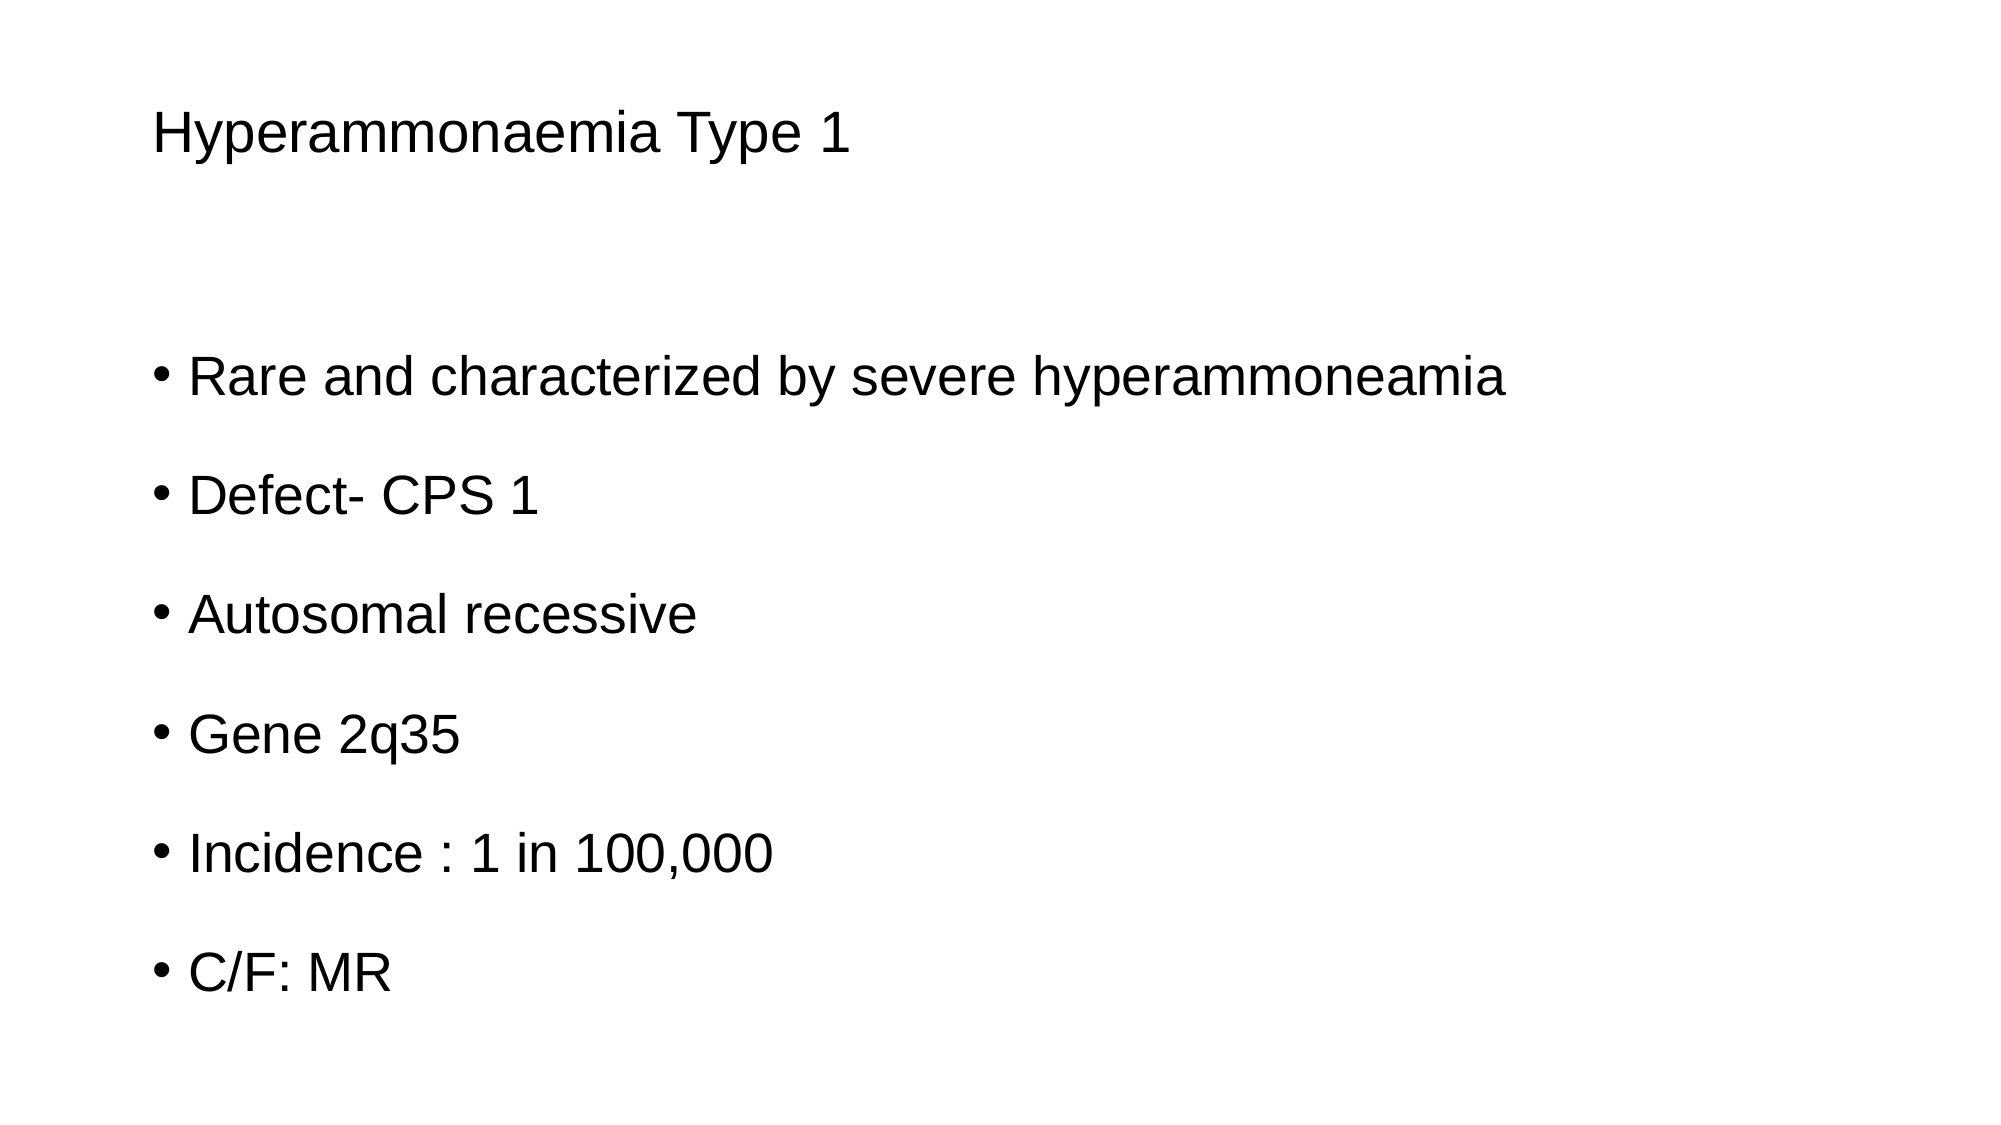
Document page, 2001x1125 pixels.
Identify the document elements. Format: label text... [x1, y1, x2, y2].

list Rare and characterized by severe hyperammoneamia Defect- CPS 1 Autosomal recessive Gene 2q35 Incidence : 1 in 100,000 C/F: MR [137, 299, 1863, 1014]
title Hyperammonaemia Type 1 [137, 59, 1863, 278]
